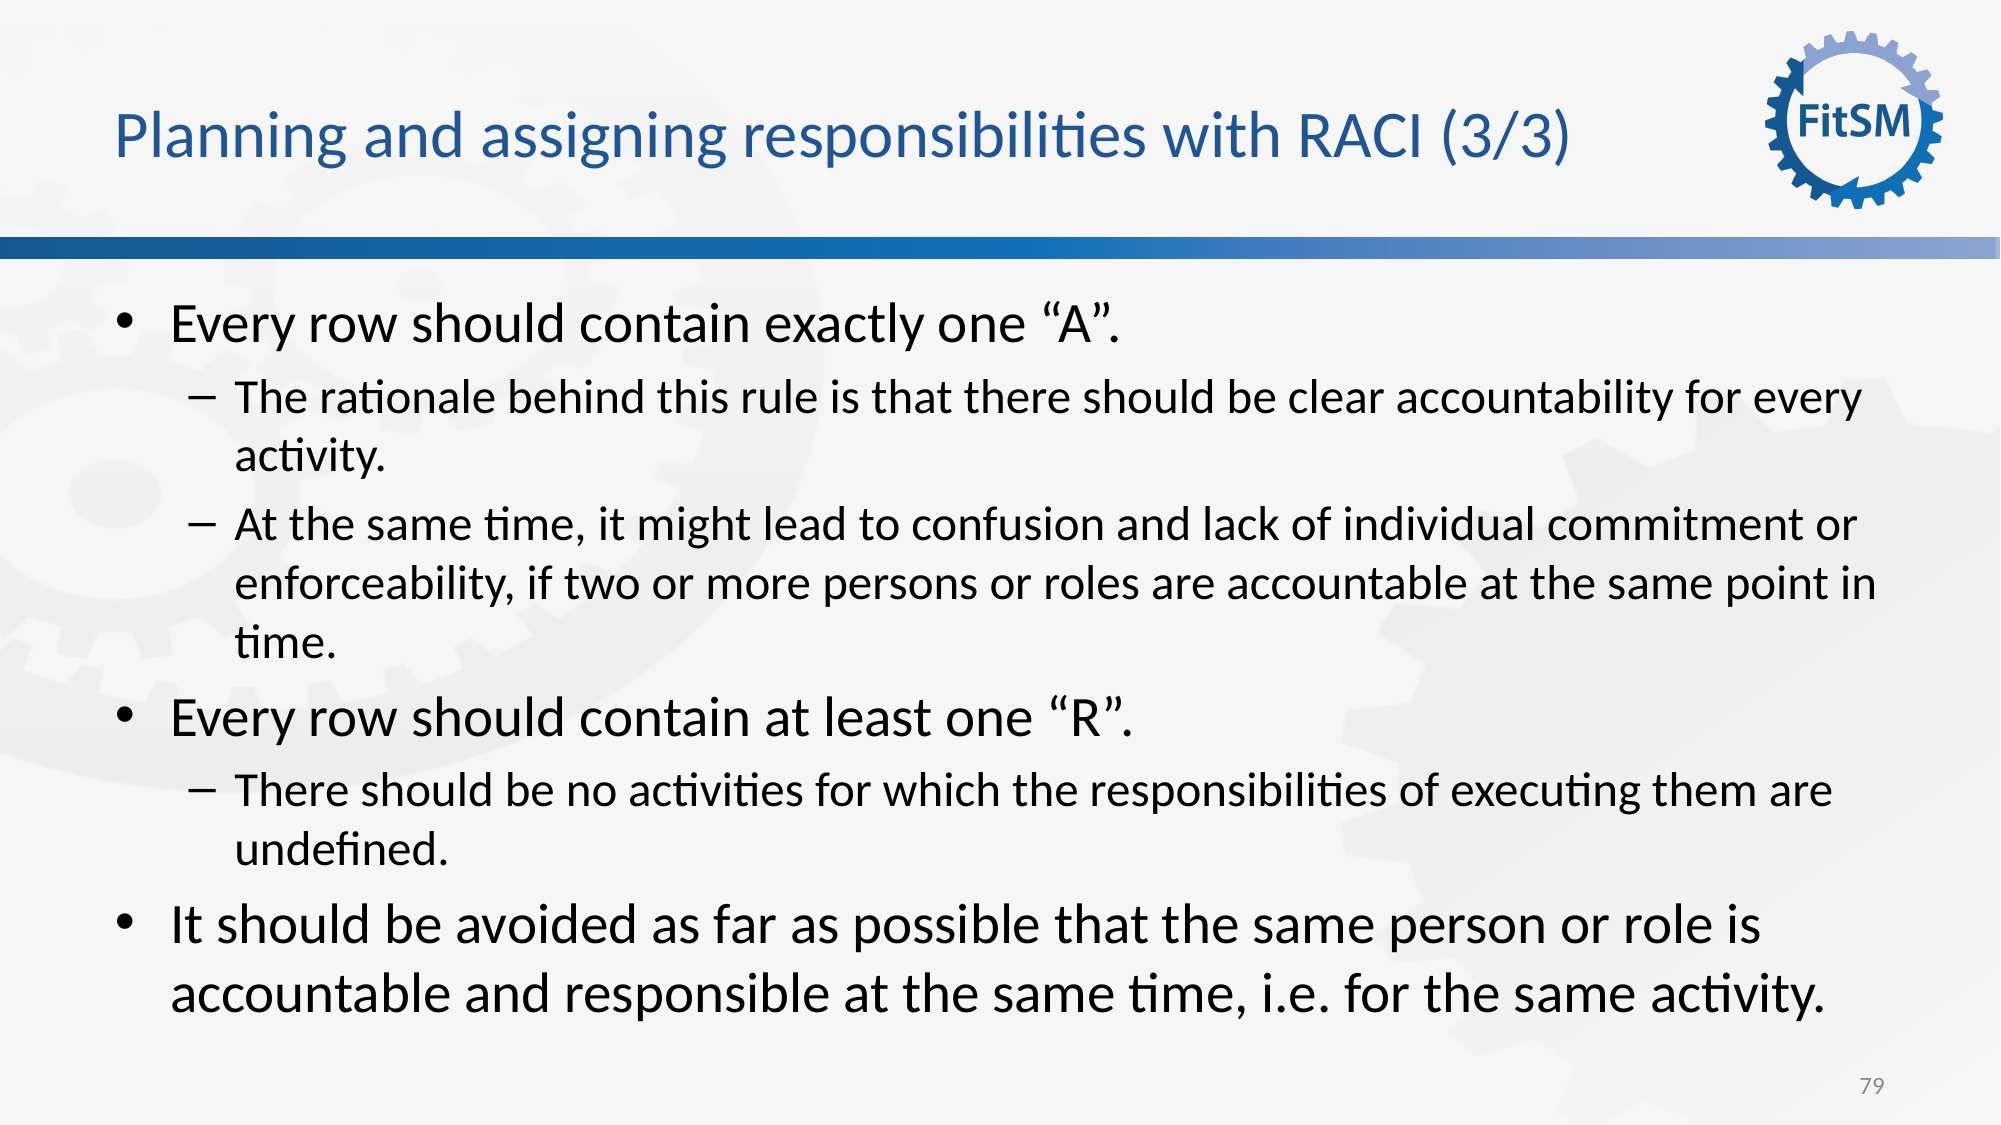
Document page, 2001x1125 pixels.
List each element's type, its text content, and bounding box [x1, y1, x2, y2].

title Planning and assigning responsibilities with RACI (3/3) [99, 45, 1630, 217]
list Every row should contain exactly one “A”. The rationale behind this rule is that there should be clear accountability for every activity. At the same time, it might lead to confusion and lack of individual commitment or enforceability, if two or more persons or roles are accountable at the same point in time. Every row should contain at least one “R”. There should be no activities for which the responsibilities of executing them are undefined. It should be avoided as far as possible that the same person or role is accountable and responsible at the same time, i.e. for the same activity. [99, 278, 1900, 1038]
picture [0, 0, 2000, 1125]
slide_number 79 [1433, 1054, 1900, 1115]
